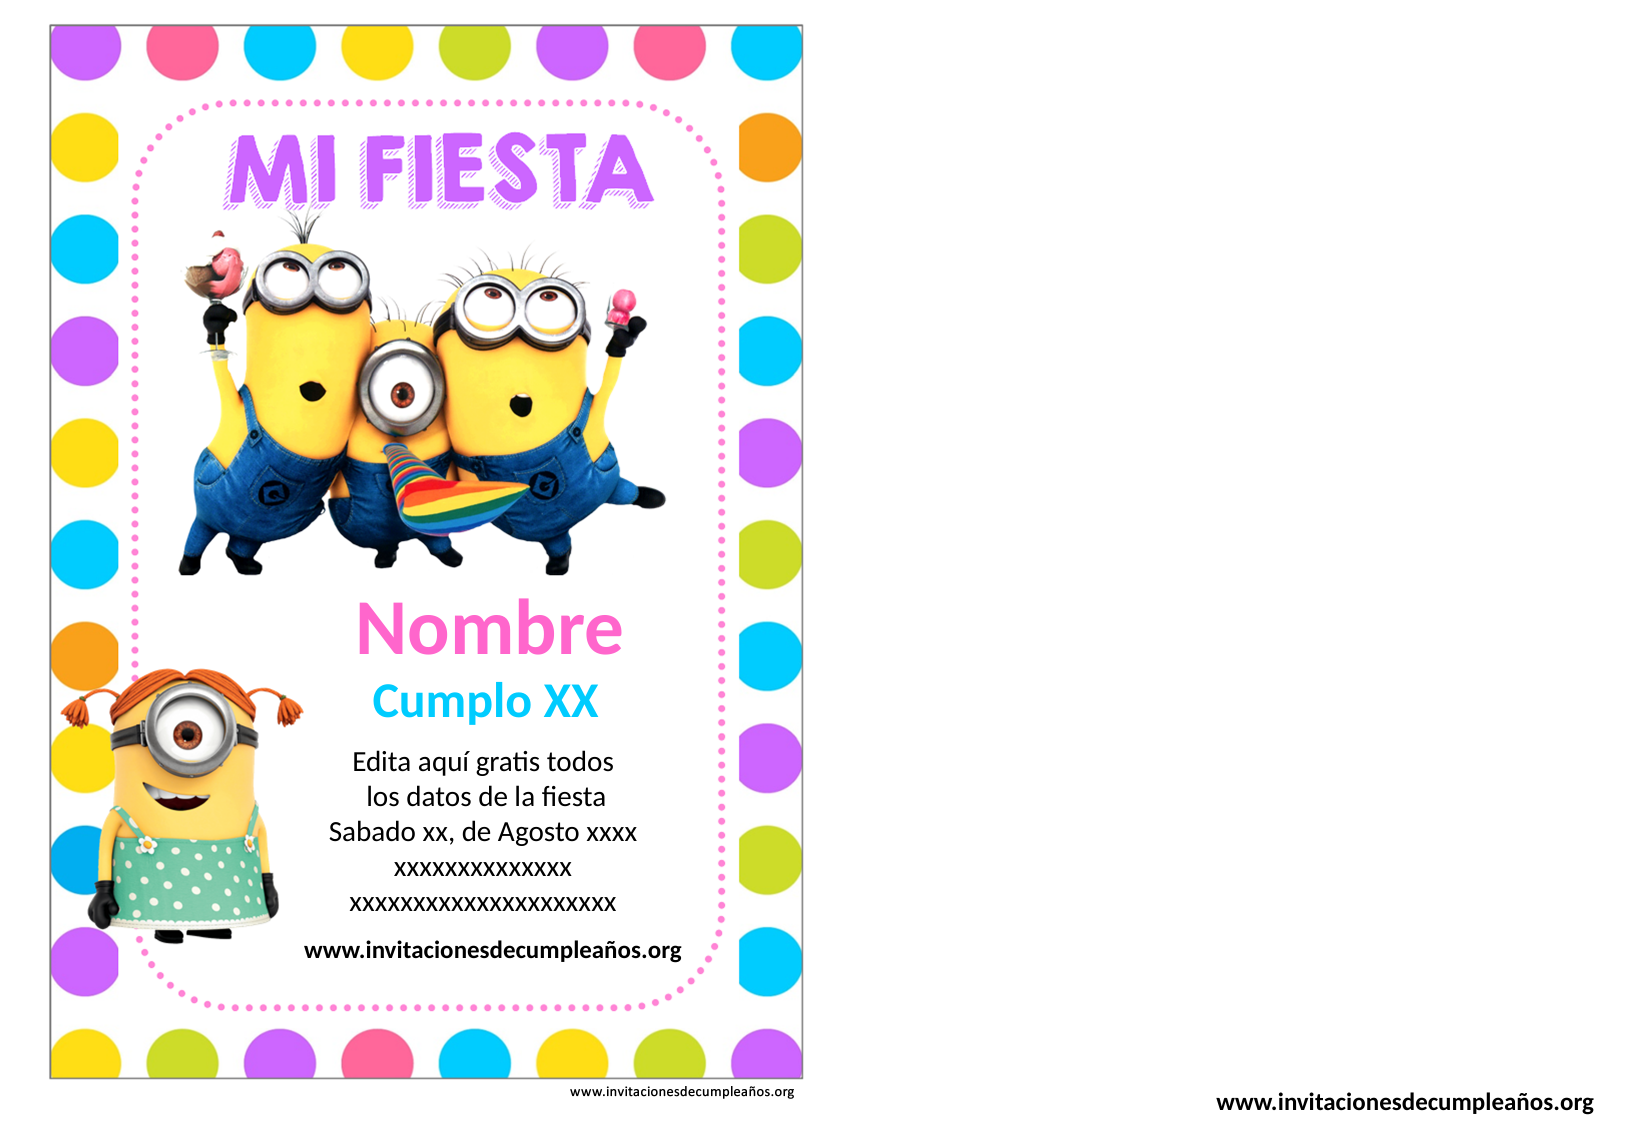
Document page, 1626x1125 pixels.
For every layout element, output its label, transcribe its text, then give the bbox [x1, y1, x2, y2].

text_box www.invitacionesdecumpleaños.org [1201, 1078, 1610, 1123]
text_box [27, 10, 825, 1103]
